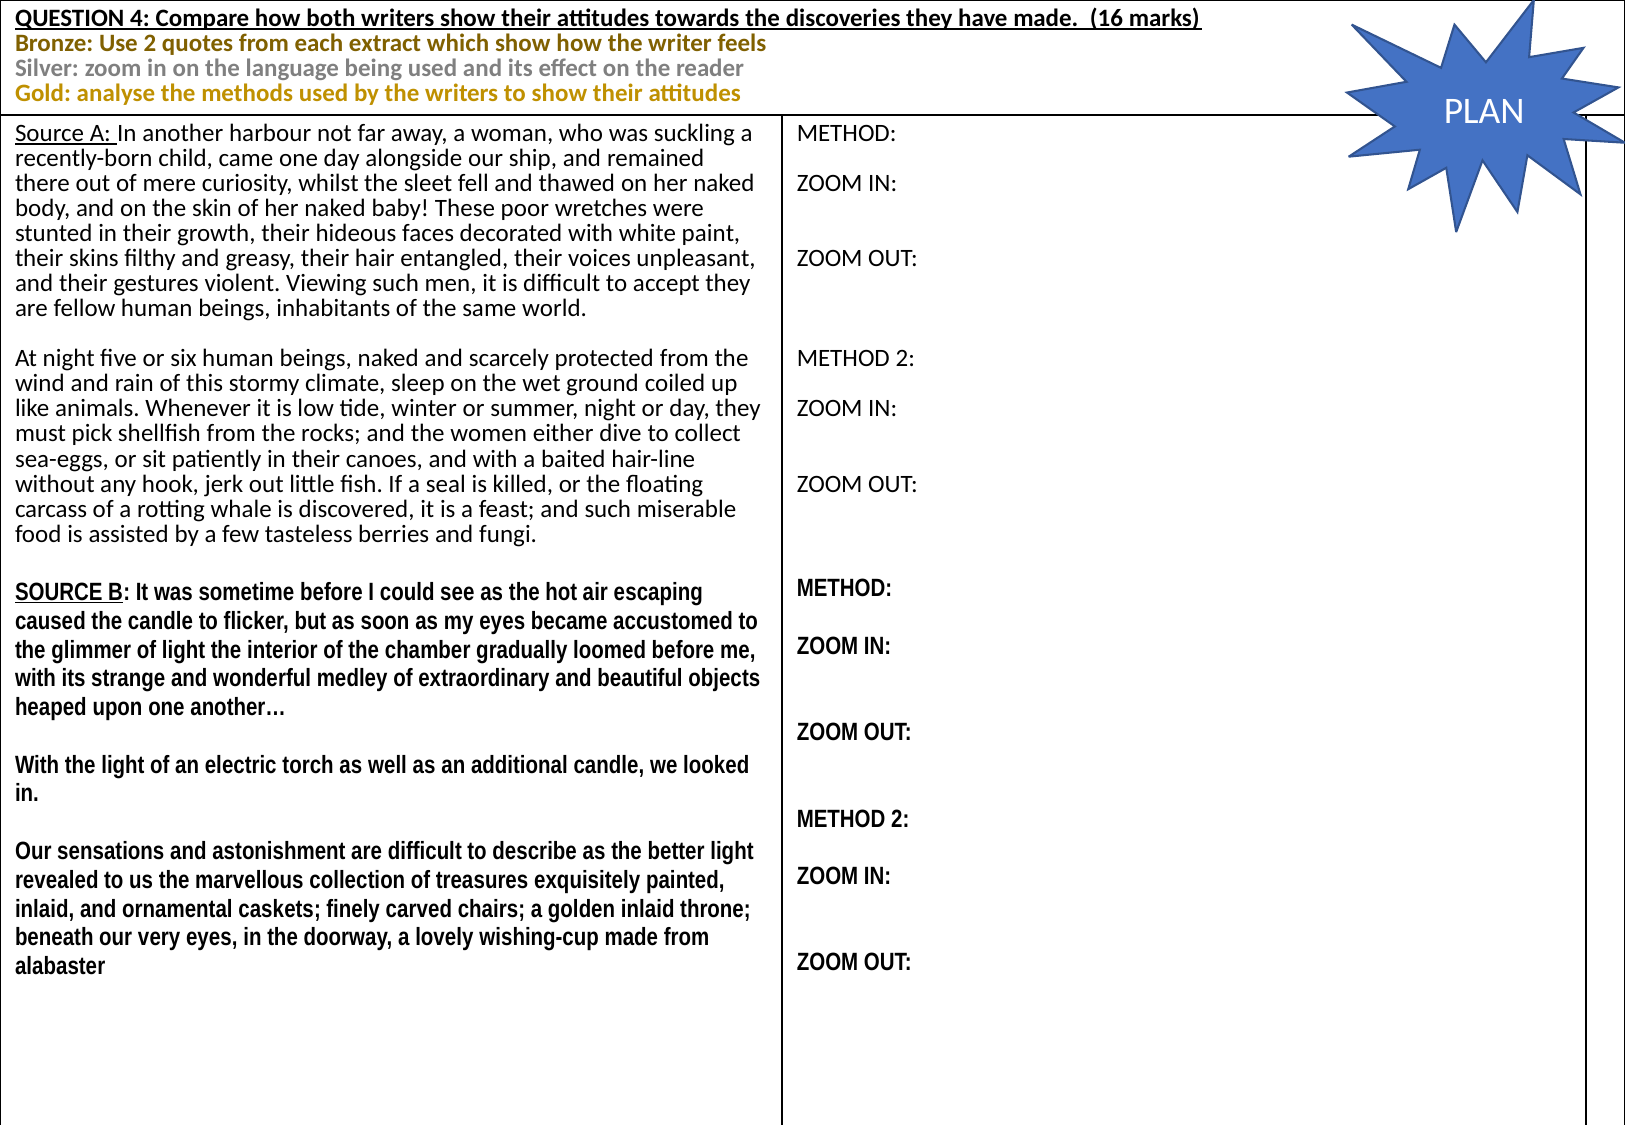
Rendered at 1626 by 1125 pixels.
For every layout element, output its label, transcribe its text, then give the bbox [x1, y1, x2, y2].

text_box PLAN [1344, 0, 1625, 233]
table_cell Source A: In another harbour not far away, a woman, who was suckling a recently-born child, came one day alongside our ship, and remained there out of mere curiosity, whilst the sleet fell and thawed on her naked body, and on the skin of her naked baby! These poor wretches were stunted in their growth, their hideous faces decorated with white paint, their skins filthy and greasy, their hair entangled, their voices unpleasant, and their gestures violent. Viewing such men, it is difficult to accept they are fellow human beings, inhabitants of the same world. At night five or six human beings, naked and scarcely protected from the wind and rain of this stormy climate, sleep on the wet ground coiled up like animals. Whenever it is low tide, winter or summer, night or day, they must pick shellfish from the rocks; and the women either dive to collect sea-eggs, or sit patiently in their canoes, and with a baited hair-line without any hook, jerk out little fish. If a seal is killed, or the floating carcass of a rotting whale is discovered, it is a feast; and such miserable food is assisted by a few tasteless berries and fungi. SOURCE B: It was sometime before I could see as the hot air escaping caused the candle to flicker, but as soon as my eyes became accustomed to the glimmer of light the interior of the chamber gradually loomed before me, with its strange and wonderful medley of extraordinary and beautiful objects heaped upon one another… With the light of an electric torch as well as an additional candle, we looked in. Our sensations and astonishment are difficult to describe as the better light revealed to us the marvellous collection of treasures exquisitely painted, inlaid, and ornamental caskets; finely carved chairs; a golden inlaid throne; beneath our very eyes, in the doorway, a lovely wishing-cup made from alabaster [1, 116, 781, 1125]
table_cell [1587, 142, 1624, 1125]
table_cell [1587, 116, 1624, 140]
table_header QUESTION 4: Compare how both writers show their attitudes towards the discoveries they have made. (16 marks) Bronze: Use 2 quotes from each extract which show how the writer feels Silver: zoom in on the language being used and its effect on the reader Gold: analyse the methods used by the writers to show their attitudes [1, 1, 1530, 114]
table_cell METHOD: ZOOM IN: ZOOM OUT: METHOD 2: ZOOM IN: ZOOM OUT: METHOD: ZOOM IN: ZOOM OUT: METHOD 2: ZOOM IN: ZOOM OUT: [783, 116, 1585, 1125]
table_header QUESTION 4: Compare how both writers show their attitudes towards the discoveries they have made. (16 marks) Bronze: Use 2 quotes from each extract which show how the writer feels Silver: zoom in on the language being used and its effect on the reader Gold: analyse the methods used by the writers to show their attitudes [1531, 1, 1624, 114]
